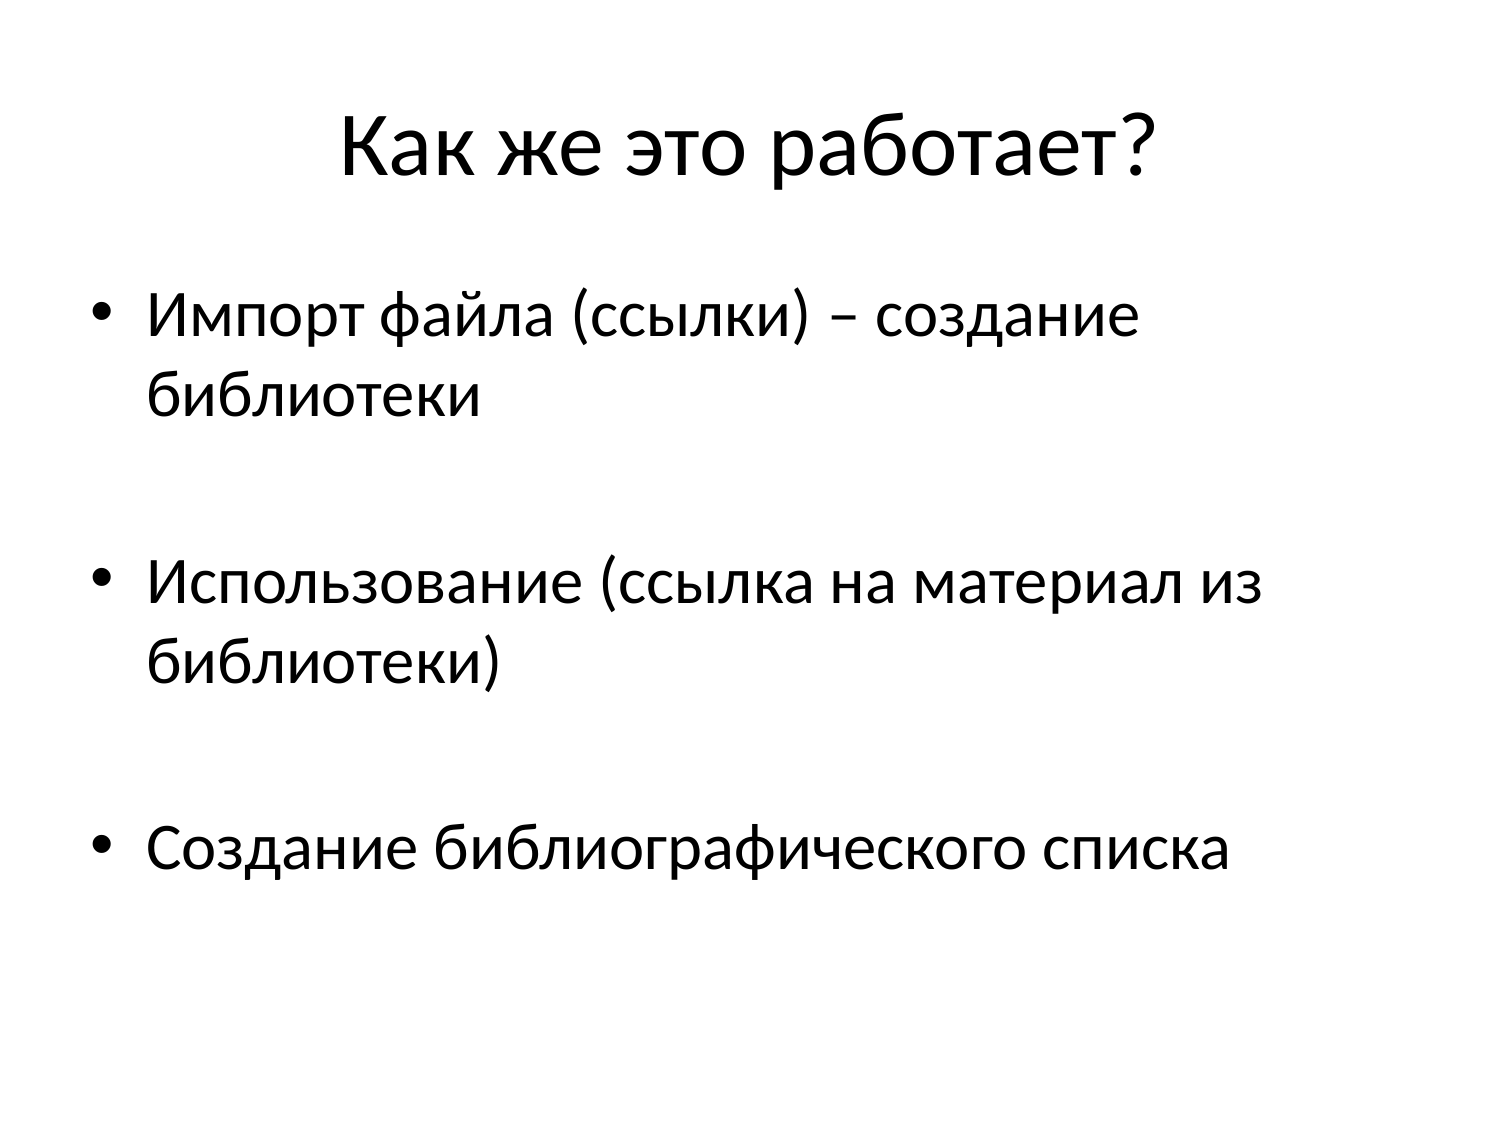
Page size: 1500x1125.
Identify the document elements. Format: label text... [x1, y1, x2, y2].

title Как же это работает? [75, 45, 1425, 233]
list Импорт файла (ссылки) – создание библиотеки Использование (ссылка на материал из библиотеки) Создание библиографического списка [75, 262, 1425, 1005]
